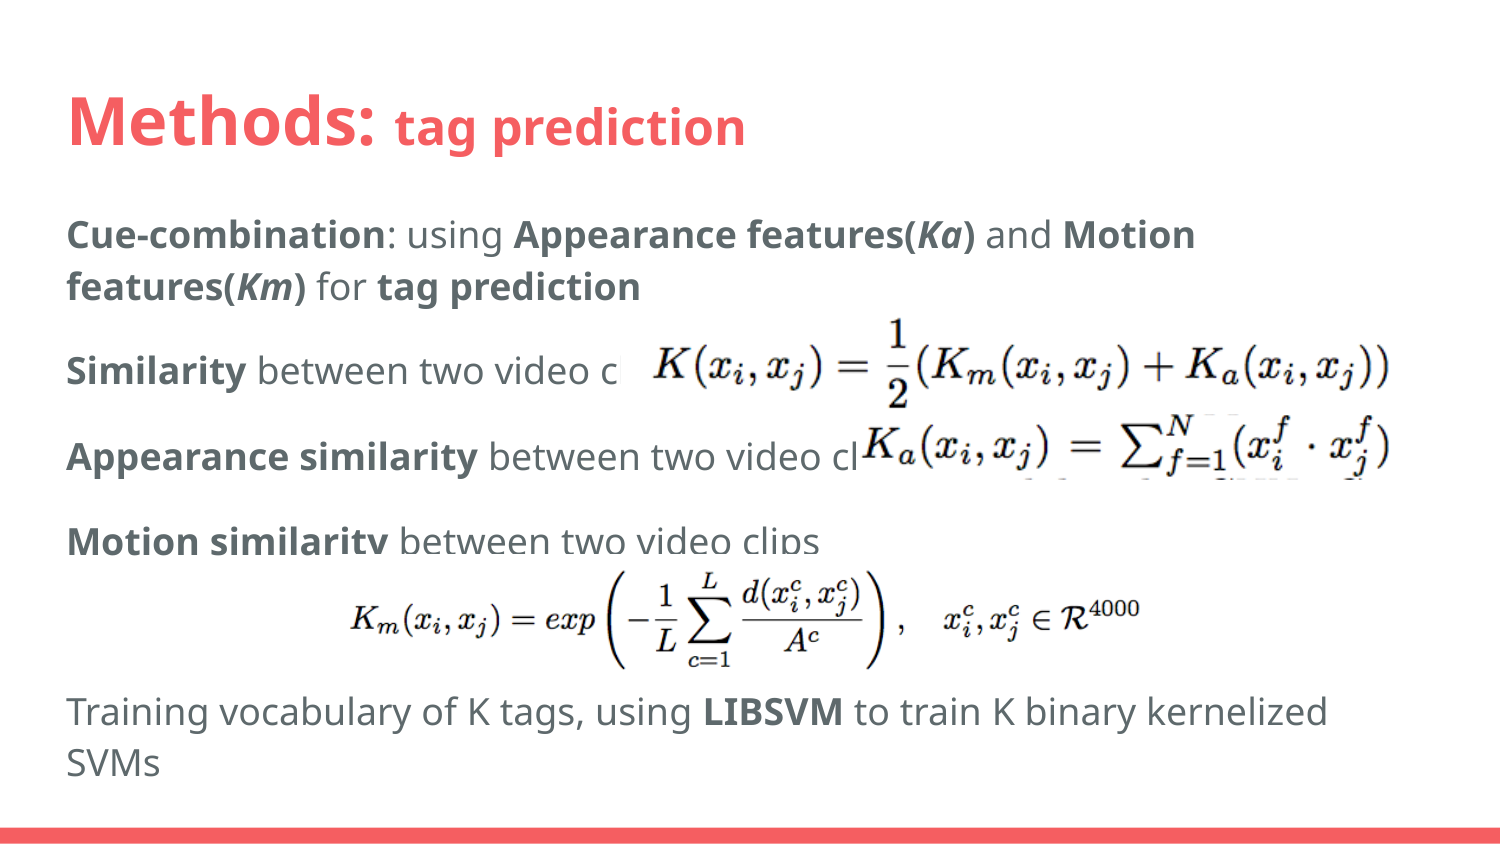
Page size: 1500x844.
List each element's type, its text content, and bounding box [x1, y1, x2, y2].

picture [620, 301, 1413, 480]
list Cue-combination: using Appearance features(Ka) and Motion features(Km) for tag prediction Similarity between two video clips Appearance similarity between two video clips Motion similarity between two video clips Training vocabulary of K tags, using LIBSVM to train K binary kernelized SVMs [51, 189, 1449, 750]
picture [336, 554, 1156, 680]
title Methods: tag prediction [51, 64, 1449, 167]
